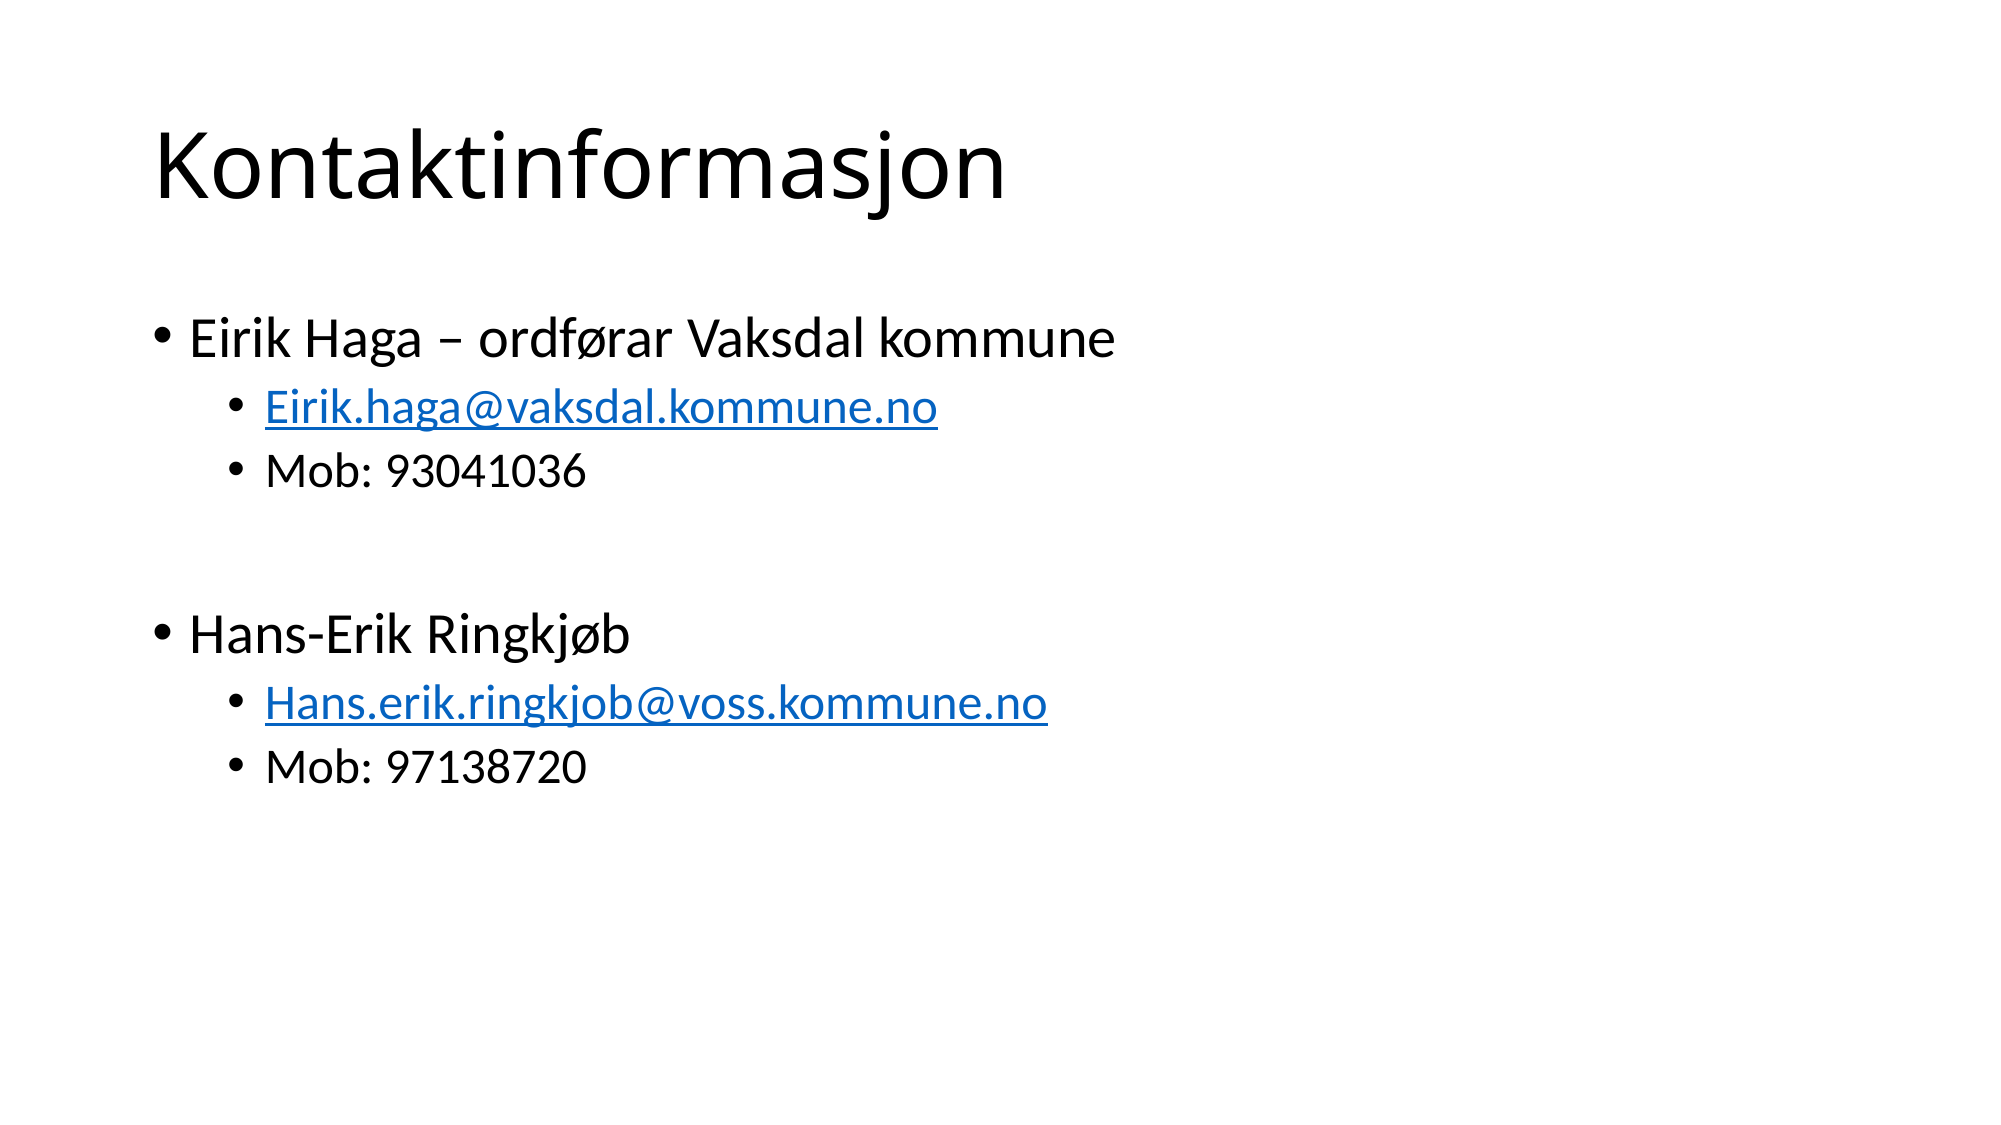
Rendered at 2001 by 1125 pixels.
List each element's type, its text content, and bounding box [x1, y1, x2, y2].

title Kontaktinformasjon [137, 59, 1863, 278]
list Eirik Haga – ordførar Vaksdal kommune Eirik.haga@vaksdal.kommune.no Mob: 93041036 Hans-Erik Ringkjøb Hans.erik.ringkjob@voss.kommune.no Mob: 97138720 [137, 299, 1863, 1014]
